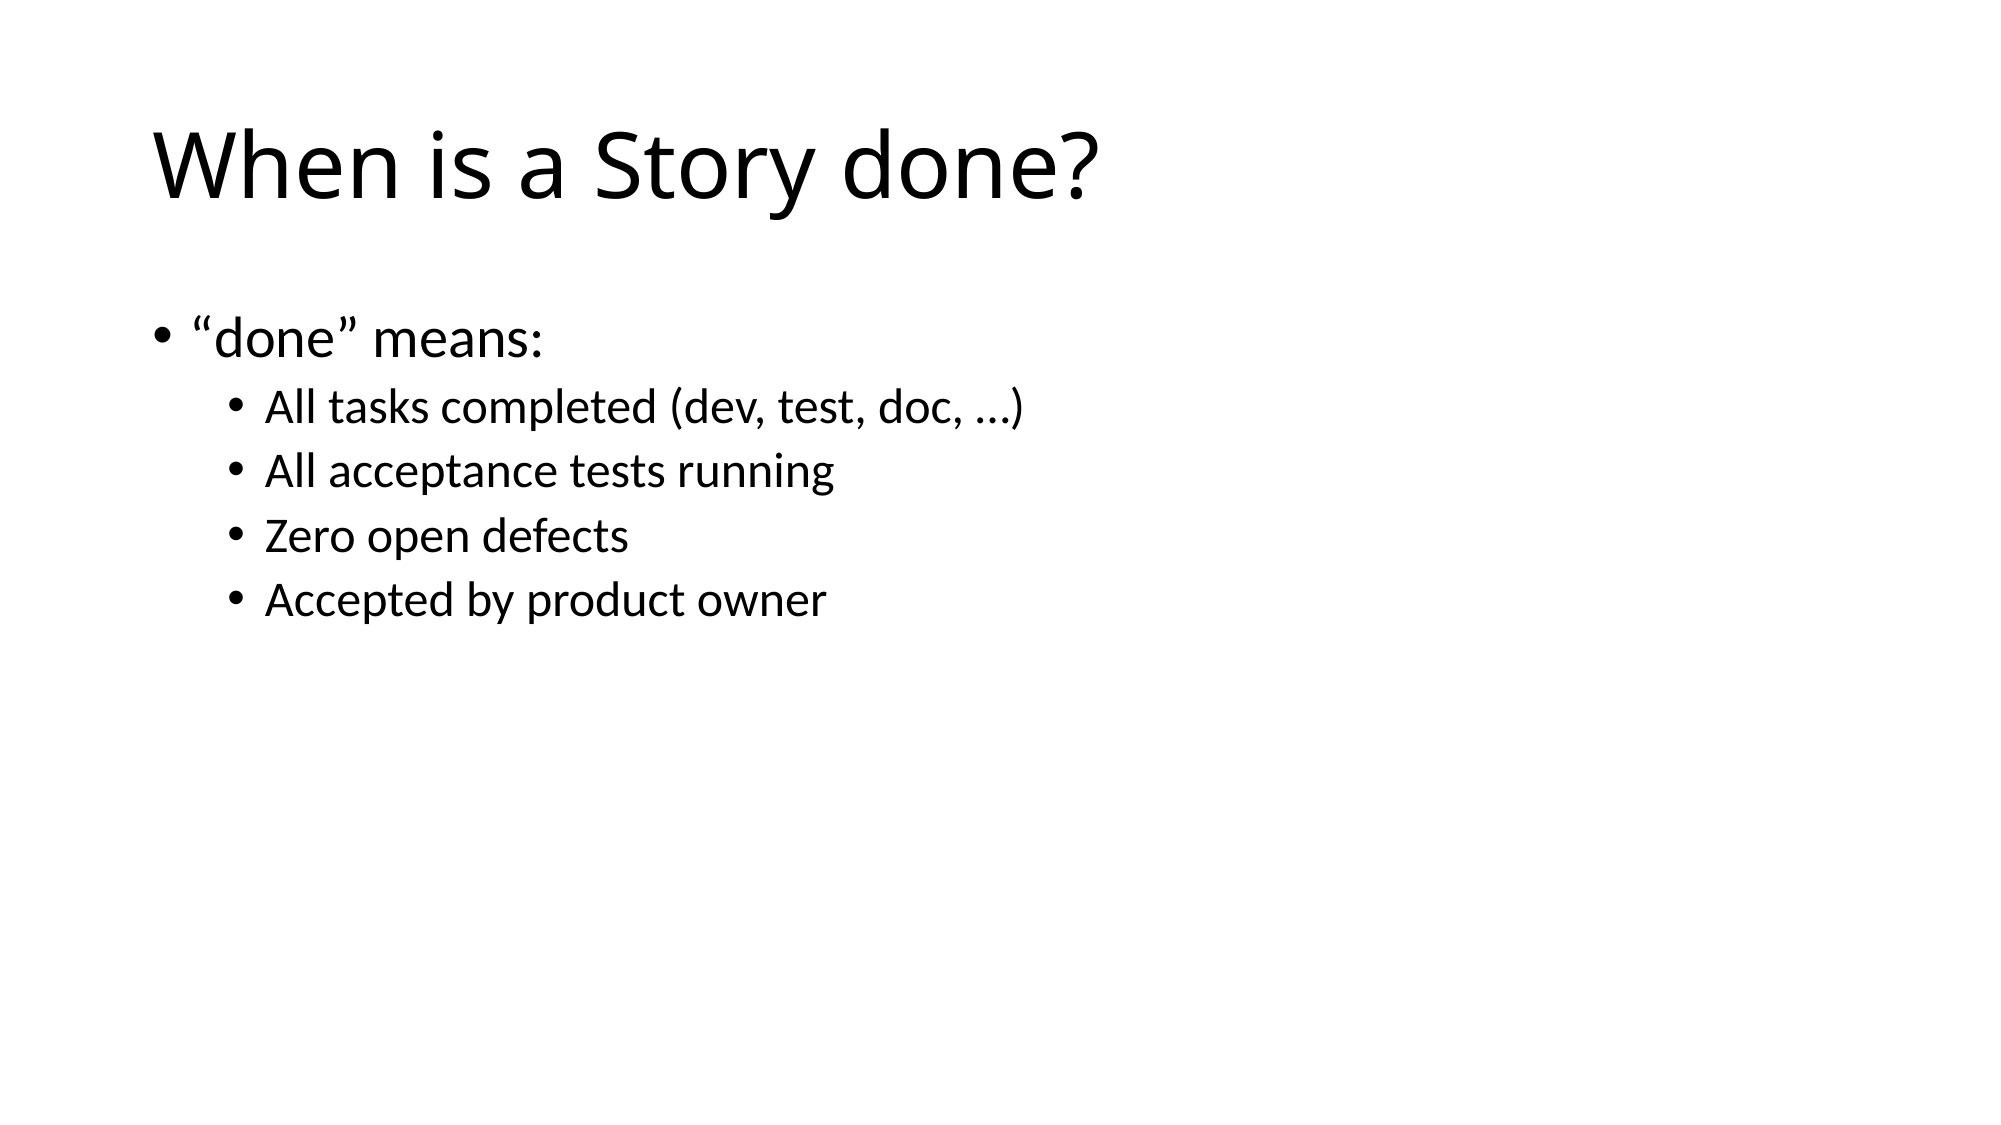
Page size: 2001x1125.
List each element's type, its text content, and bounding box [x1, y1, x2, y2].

list “done” means: All tasks completed (dev, test, doc, …) All acceptance tests running Zero open defects Accepted by product owner [137, 299, 1863, 1014]
title When is a Story done? [137, 59, 1863, 278]
